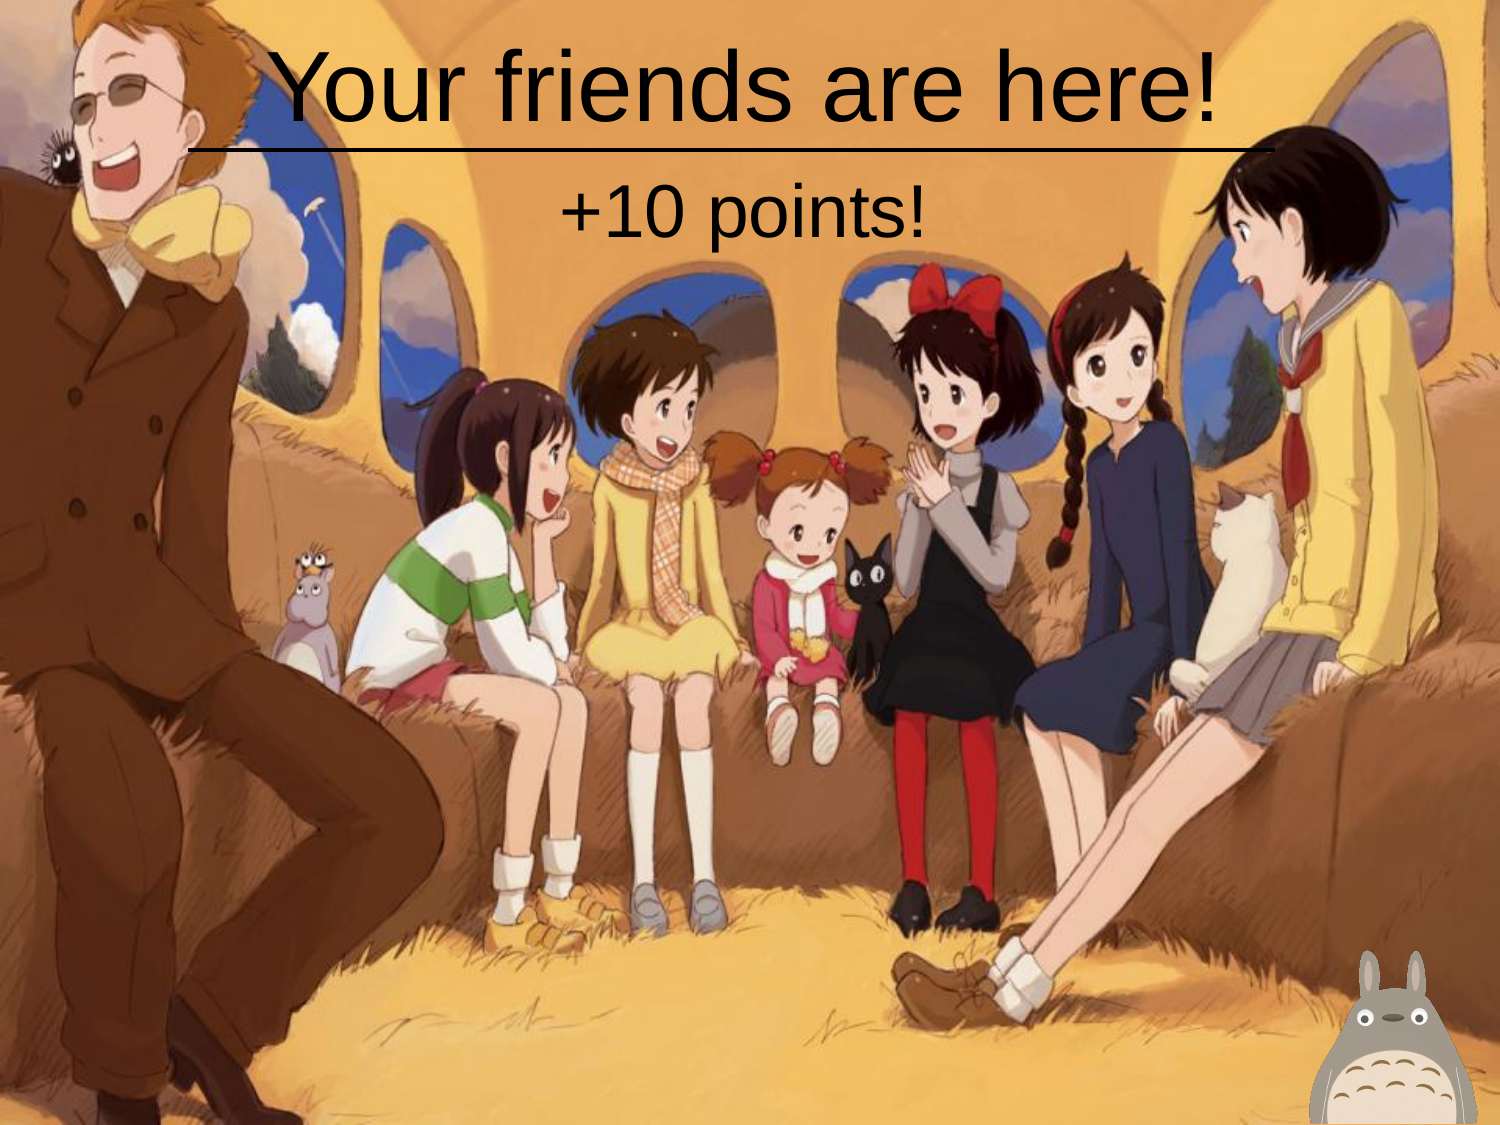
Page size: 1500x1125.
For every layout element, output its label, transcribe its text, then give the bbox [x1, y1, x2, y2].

text_box +10 points! [50, 155, 1438, 261]
text_box [1273, 921, 1500, 1125]
text_box Your friends are here! [50, 14, 1438, 149]
picture [0, 0, 1500, 1125]
